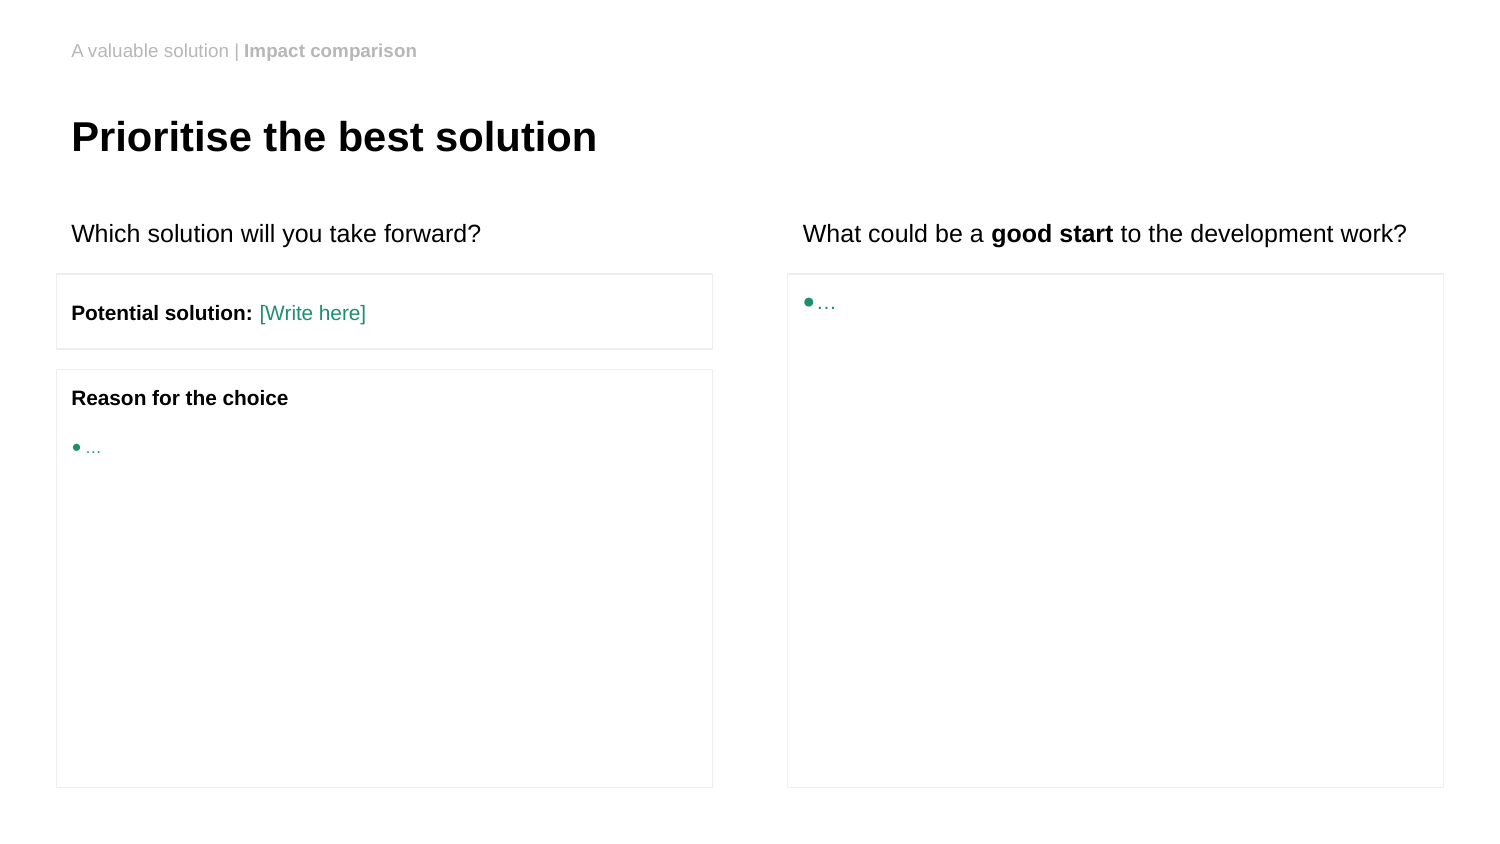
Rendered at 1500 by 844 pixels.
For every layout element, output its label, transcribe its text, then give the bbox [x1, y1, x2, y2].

text_box … [787, 274, 1444, 788]
text_box [Write here] [238, 274, 713, 350]
text_box … [56, 421, 713, 788]
